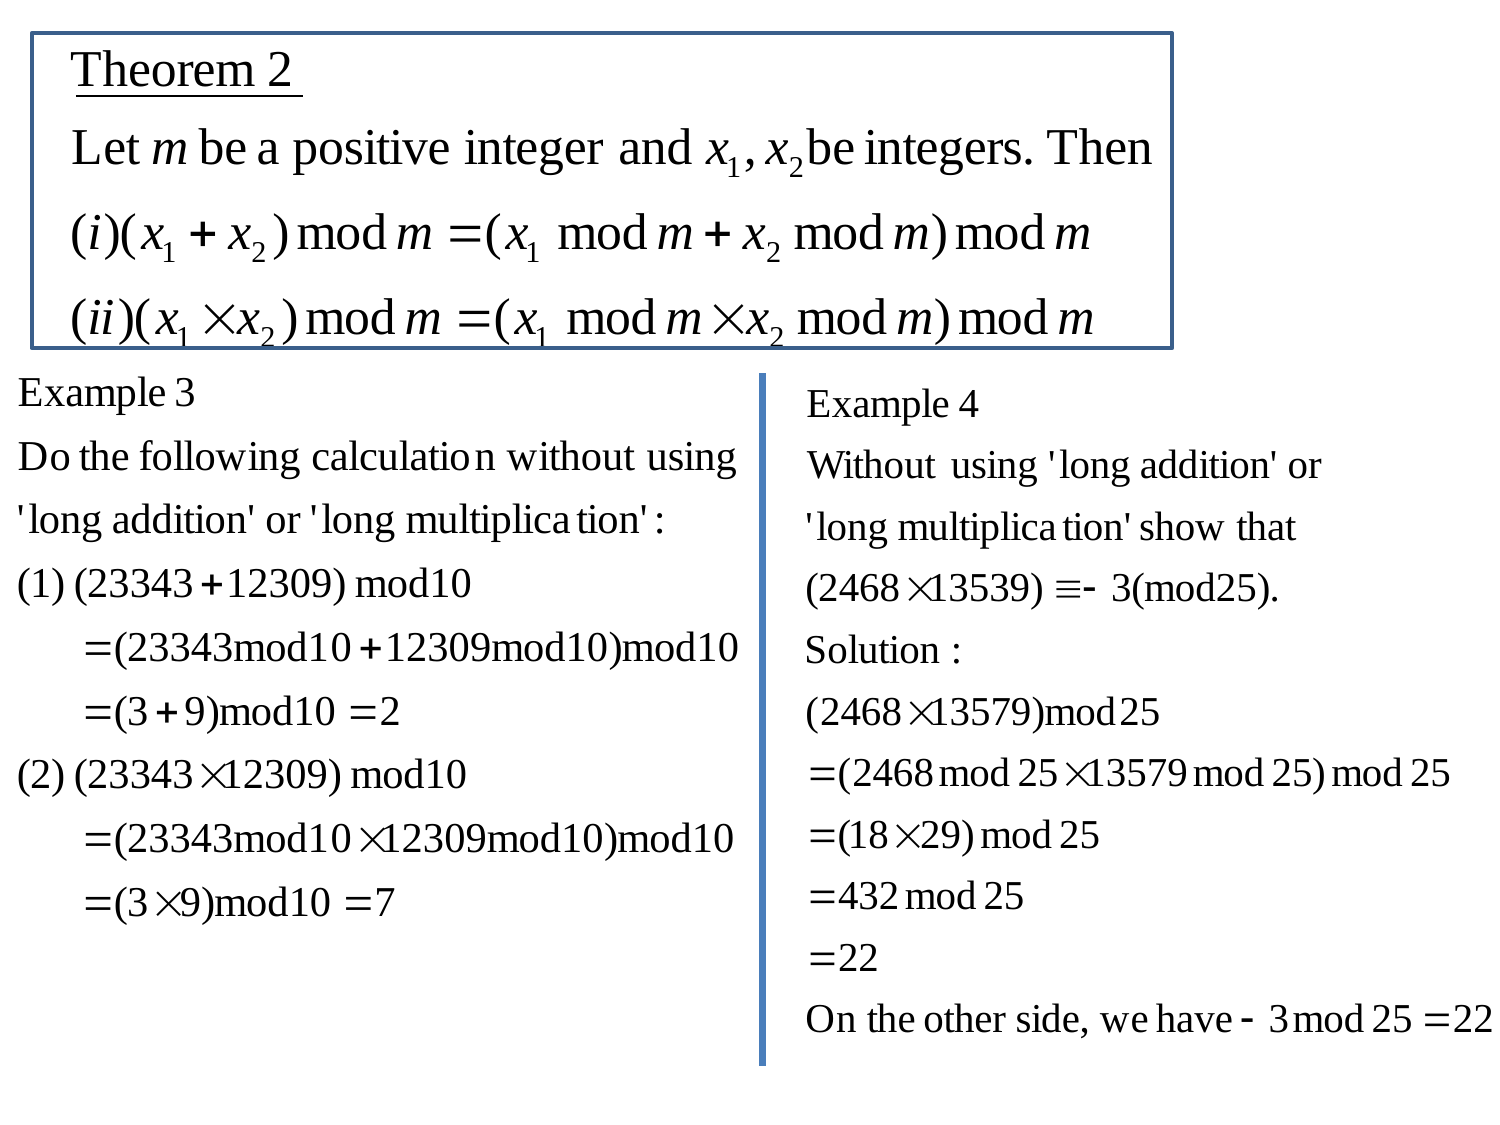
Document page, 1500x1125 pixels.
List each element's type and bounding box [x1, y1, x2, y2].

text_box [799, 379, 1500, 1050]
text_box [10, 366, 759, 935]
text_box [62, 39, 1192, 359]
text_box [30, 31, 1174, 350]
